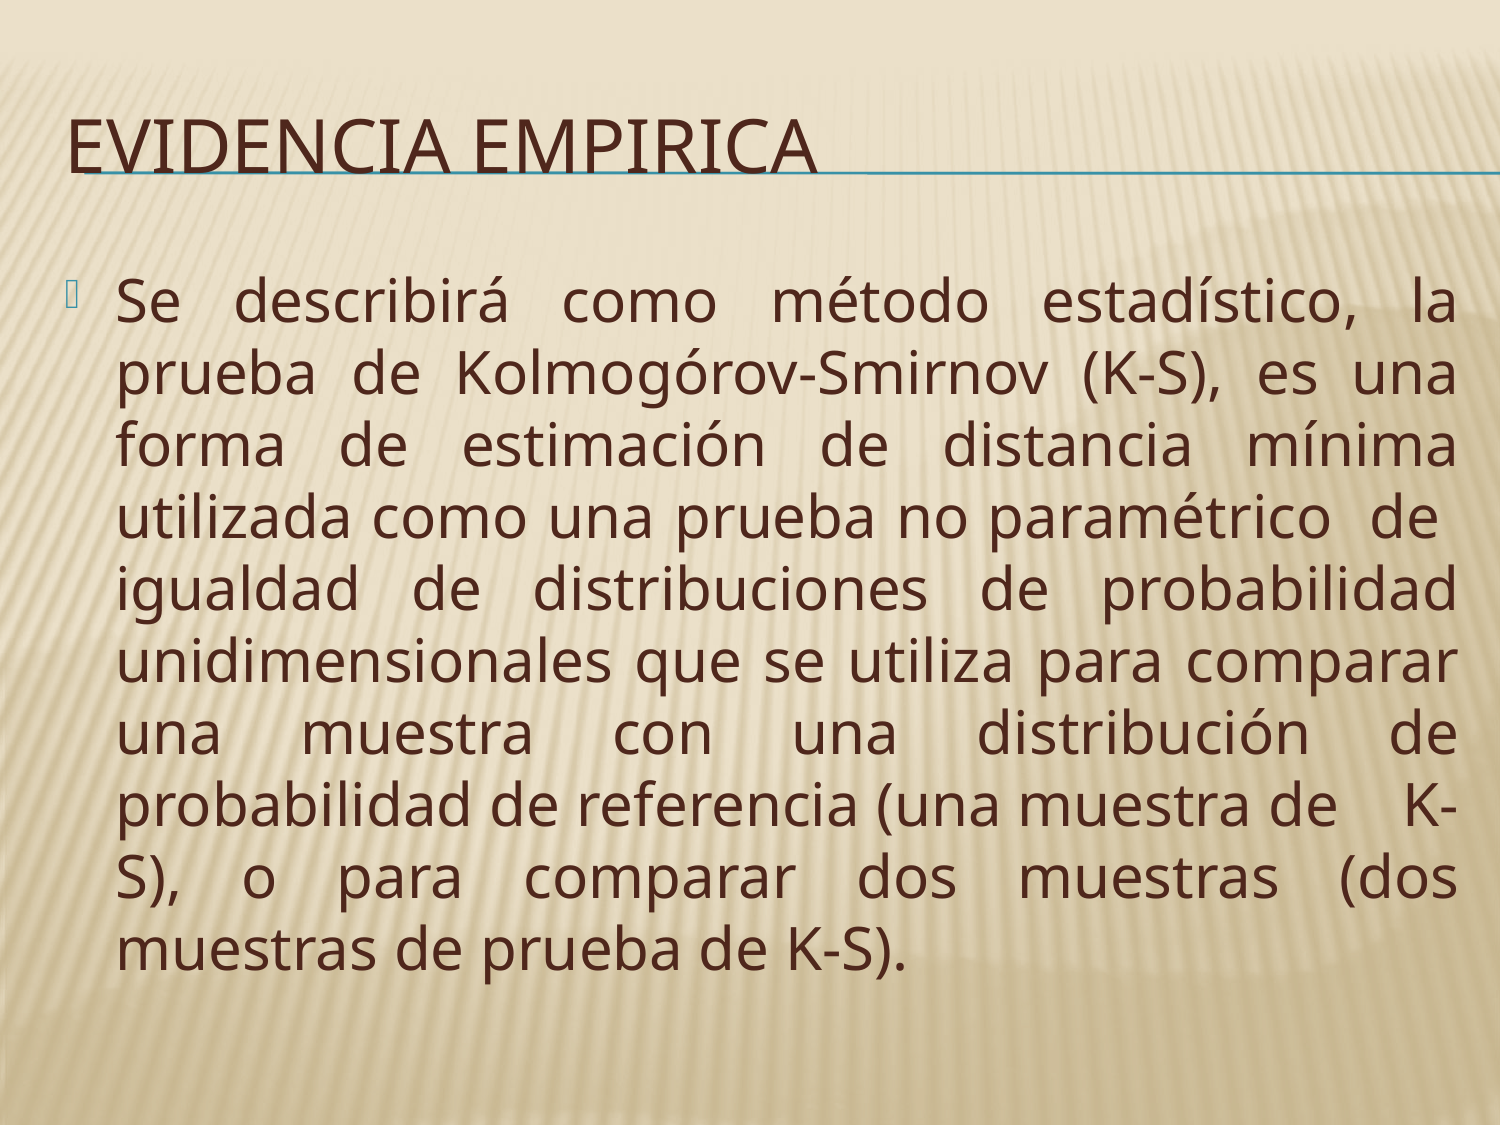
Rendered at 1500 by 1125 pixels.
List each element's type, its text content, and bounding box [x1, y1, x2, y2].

title EVIDENCIA EMPIRICA [50, 75, 1475, 213]
list Se describirá como método estadístico, la prueba de Kolmogórov-Smirnov (K-S), es una forma de estimación de distancia mínima utilizada como una prueba no paramétrico de igualdad de distribuciones de probabilidad unidimensionales que se utiliza para comparar una muestra con una distribución de probabilidad de referencia (una muestra de K-S), o para comparar dos muestras (dos muestras de prueba de K-S). [50, 254, 1475, 998]
